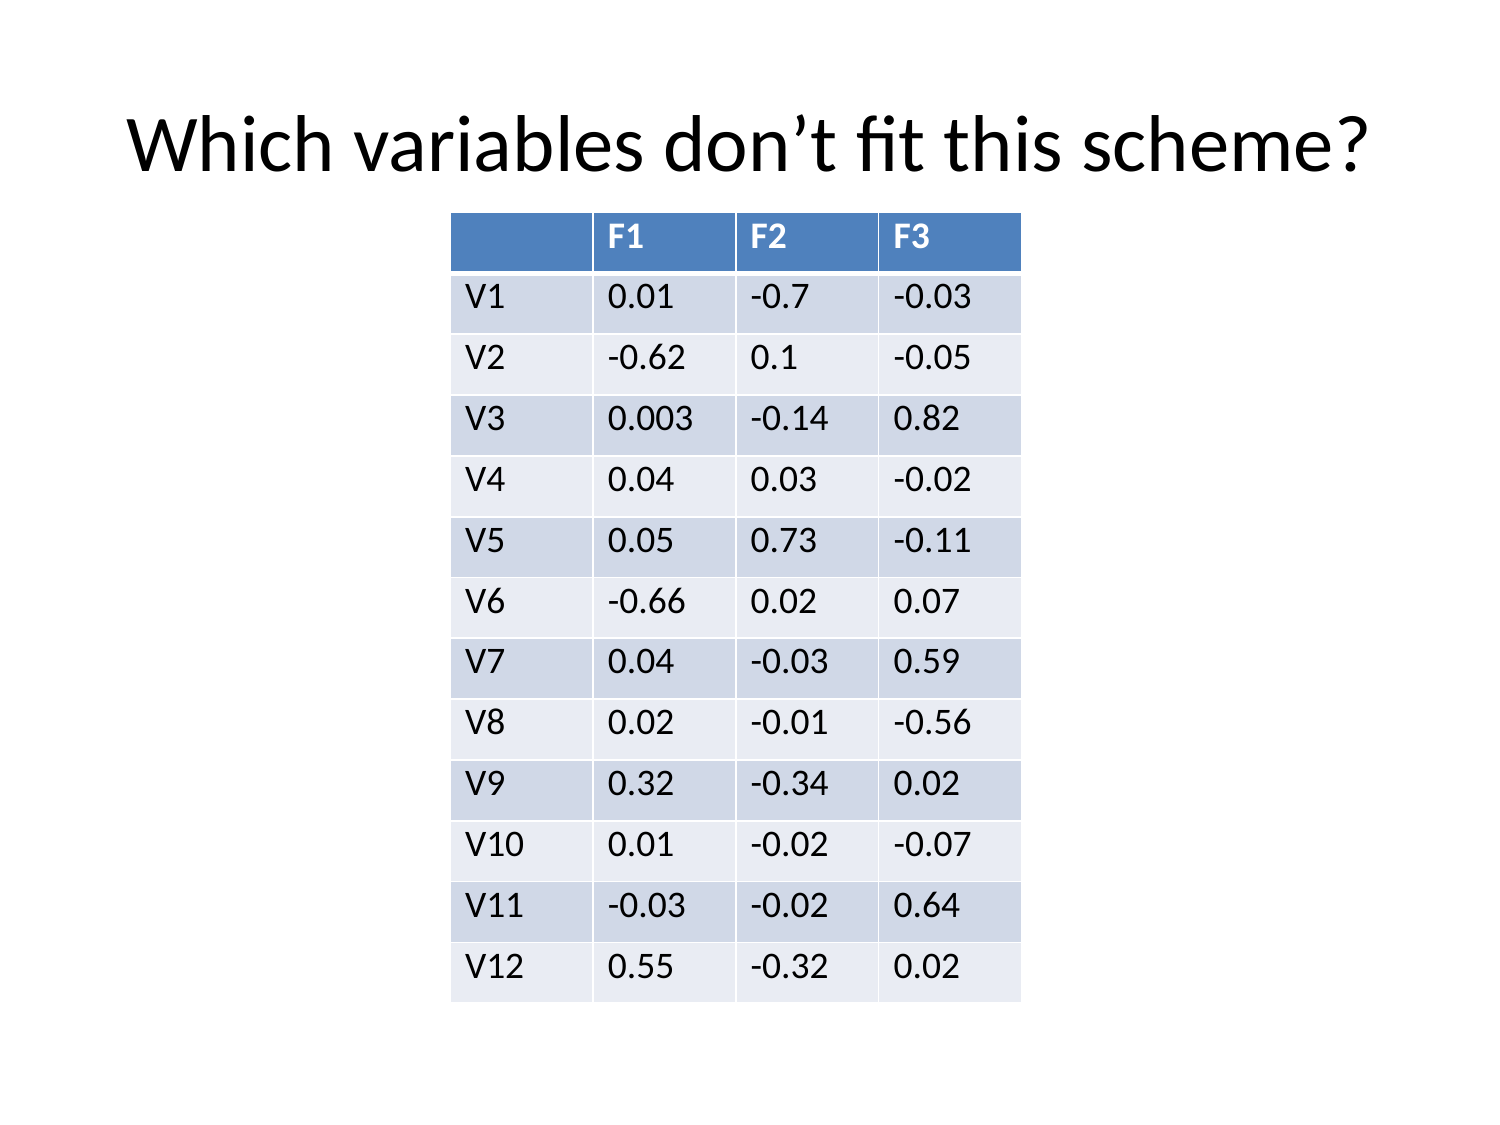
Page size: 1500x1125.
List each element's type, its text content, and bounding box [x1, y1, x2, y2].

table_cell 0.04 [594, 639, 735, 698]
table_cell -0.05 [879, 335, 1021, 394]
table_cell -0.03 [737, 639, 878, 698]
table_cell V4 [451, 457, 592, 516]
table_cell V6 [451, 578, 592, 637]
table_cell V12 [451, 943, 592, 1002]
table_cell V8 [451, 700, 592, 759]
table_cell -0.11 [879, 518, 1021, 577]
table_cell -0.34 [737, 761, 878, 820]
table_header [451, 213, 592, 271]
table_header F1 [594, 213, 735, 271]
table_cell -0.03 [879, 276, 1021, 333]
table_cell 0.04 [594, 457, 735, 516]
table_header F3 [879, 213, 1021, 271]
table_cell 0.01 [594, 276, 735, 333]
table_cell 0.59 [879, 639, 1021, 698]
table_cell 0.73 [737, 518, 878, 577]
table_cell 0.03 [737, 457, 878, 516]
table_cell -0.32 [737, 943, 878, 1002]
title Which variables don’t fit this scheme? [75, 45, 1425, 233]
table_cell V11 [451, 882, 592, 942]
table_cell -0.01 [737, 700, 878, 759]
table_cell -0.62 [594, 335, 735, 394]
table_cell V2 [451, 335, 592, 394]
table_cell V9 [451, 761, 592, 820]
table_cell V7 [451, 639, 592, 698]
table_cell 0.64 [879, 882, 1021, 942]
table_cell 0.07 [879, 578, 1021, 637]
table_cell V5 [451, 518, 592, 577]
table_cell -0.14 [737, 396, 878, 455]
table_cell 0.003 [594, 396, 735, 455]
table_cell V10 [451, 822, 592, 881]
table_cell -0.03 [594, 882, 735, 942]
table_cell -0.7 [737, 276, 878, 333]
table_cell V1 [451, 276, 592, 333]
table_cell -0.66 [594, 578, 735, 637]
table_cell 0.02 [879, 761, 1021, 820]
table_cell 0.02 [879, 943, 1021, 1002]
table_cell -0.02 [879, 457, 1021, 516]
table_cell 0.1 [737, 335, 878, 394]
table_cell 0.02 [594, 700, 735, 759]
table_cell -0.56 [879, 700, 1021, 759]
table_cell -0.02 [737, 882, 878, 942]
table_cell 0.32 [594, 761, 735, 820]
table_header F2 [737, 213, 878, 271]
table_cell -0.02 [737, 822, 878, 881]
table_cell 0.82 [879, 396, 1021, 455]
table_cell 0.02 [737, 578, 878, 637]
table_cell 0.05 [594, 518, 735, 577]
table_cell 0.01 [594, 822, 735, 881]
table_cell V3 [451, 396, 592, 455]
table_cell -0.07 [879, 822, 1021, 881]
table_cell 0.55 [594, 943, 735, 1002]
